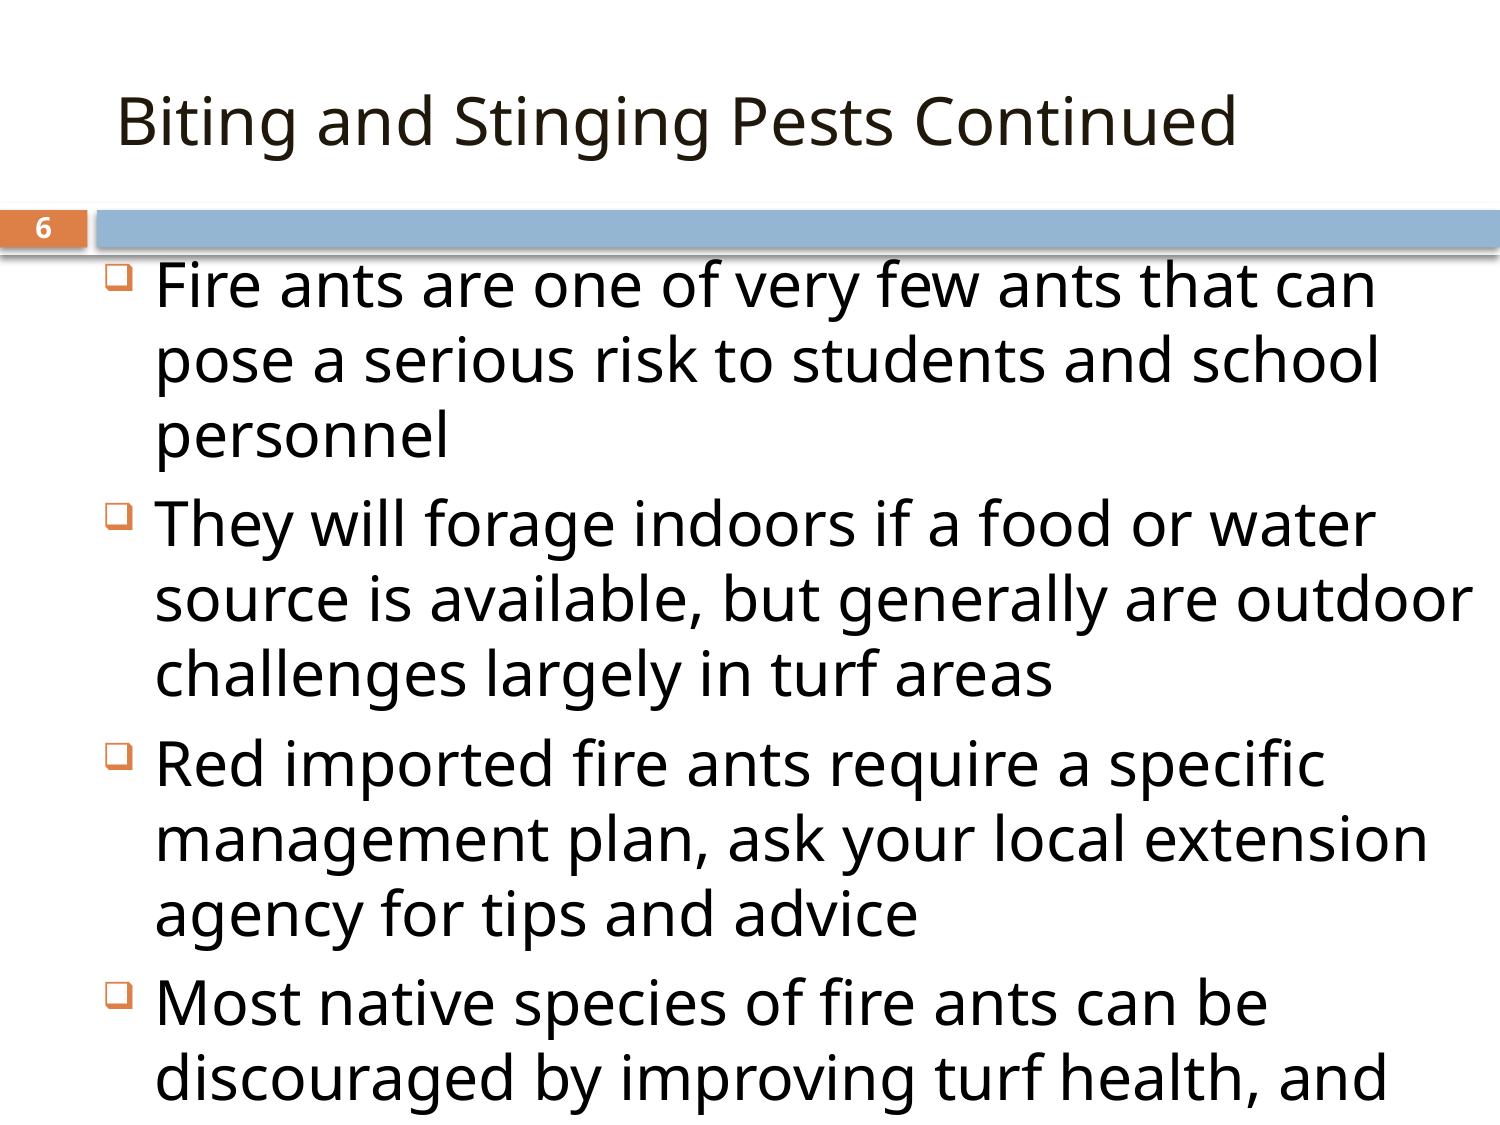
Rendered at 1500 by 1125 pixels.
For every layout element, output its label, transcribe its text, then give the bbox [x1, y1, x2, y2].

list Fire ants are one of very few ants that can pose a serious risk to students and school personnel They will forage indoors if a food or water source is available, but generally are outdoor challenges largely in turf areas Red imported fire ants require a specific management plan, ask your local extension agency for tips and advice Most native species of fire ants can be discouraged by improving turf health, and remediating colonies when necessary using pesticide baits [87, 237, 1500, 1100]
slide_number 6 [0, 208, 88, 249]
title Biting and Stinging Pests Continued [100, 37, 1438, 200]
